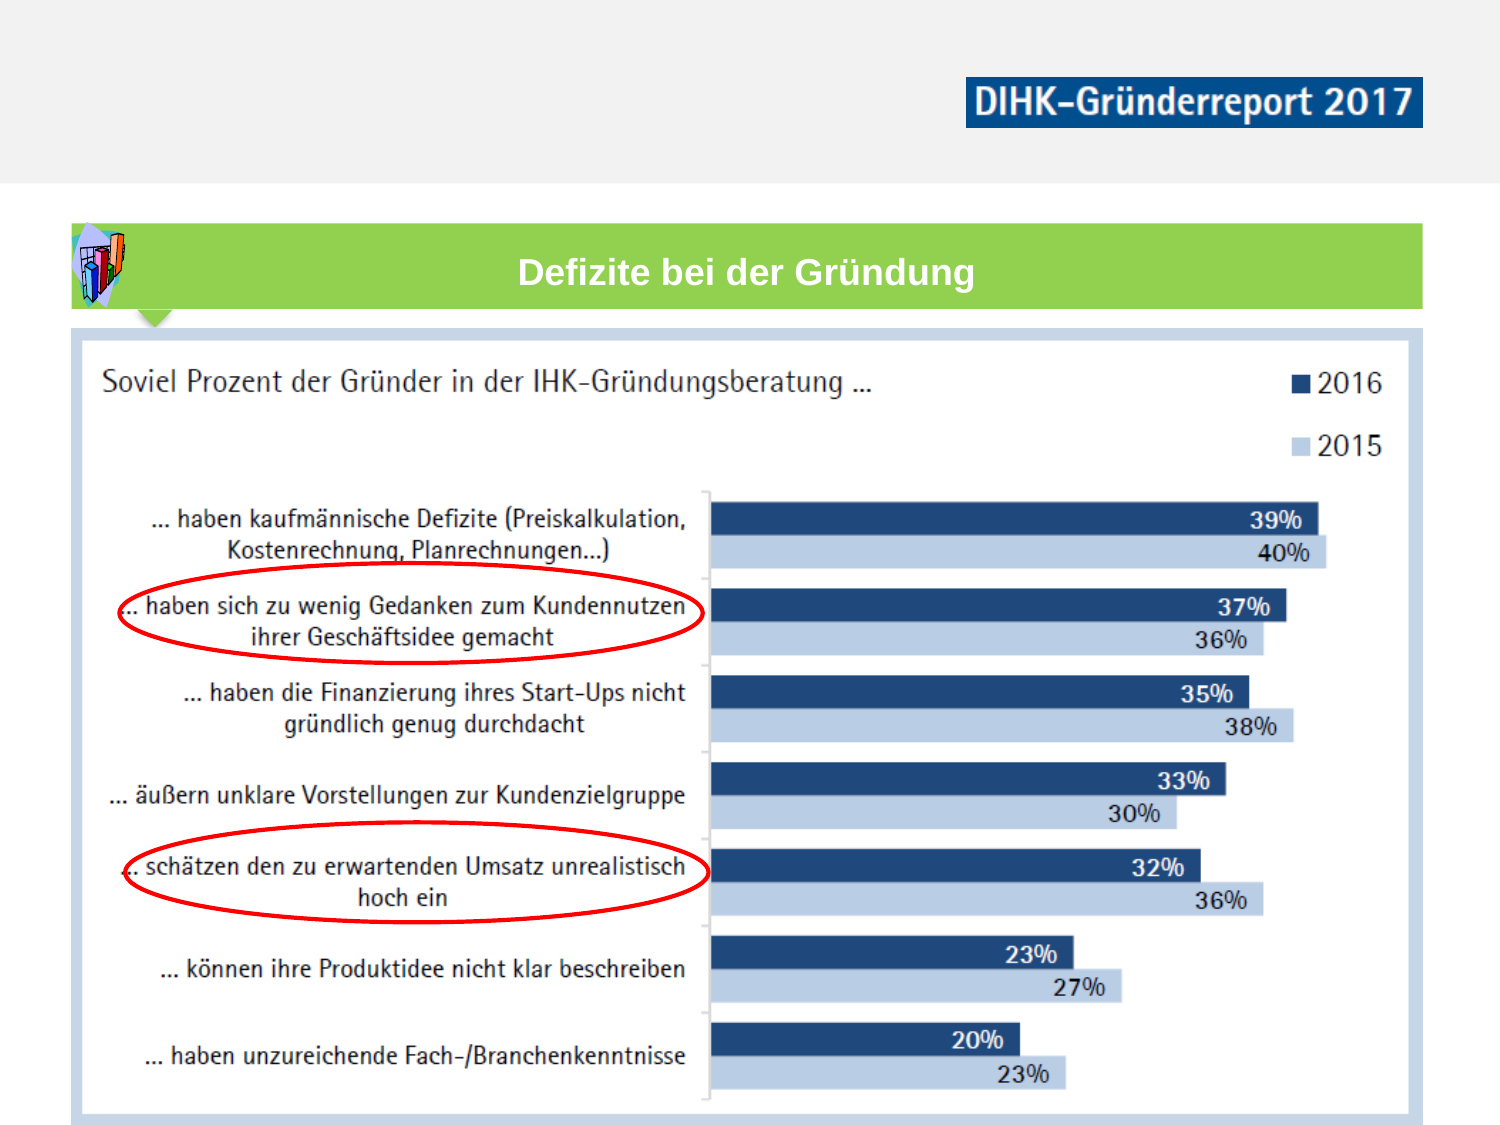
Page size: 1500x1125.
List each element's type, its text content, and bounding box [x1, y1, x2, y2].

list Defizite bei der Gründung [128, 223, 1423, 309]
picture [965, 76, 1423, 128]
picture [71, 328, 1423, 1125]
picture [71, 221, 126, 308]
